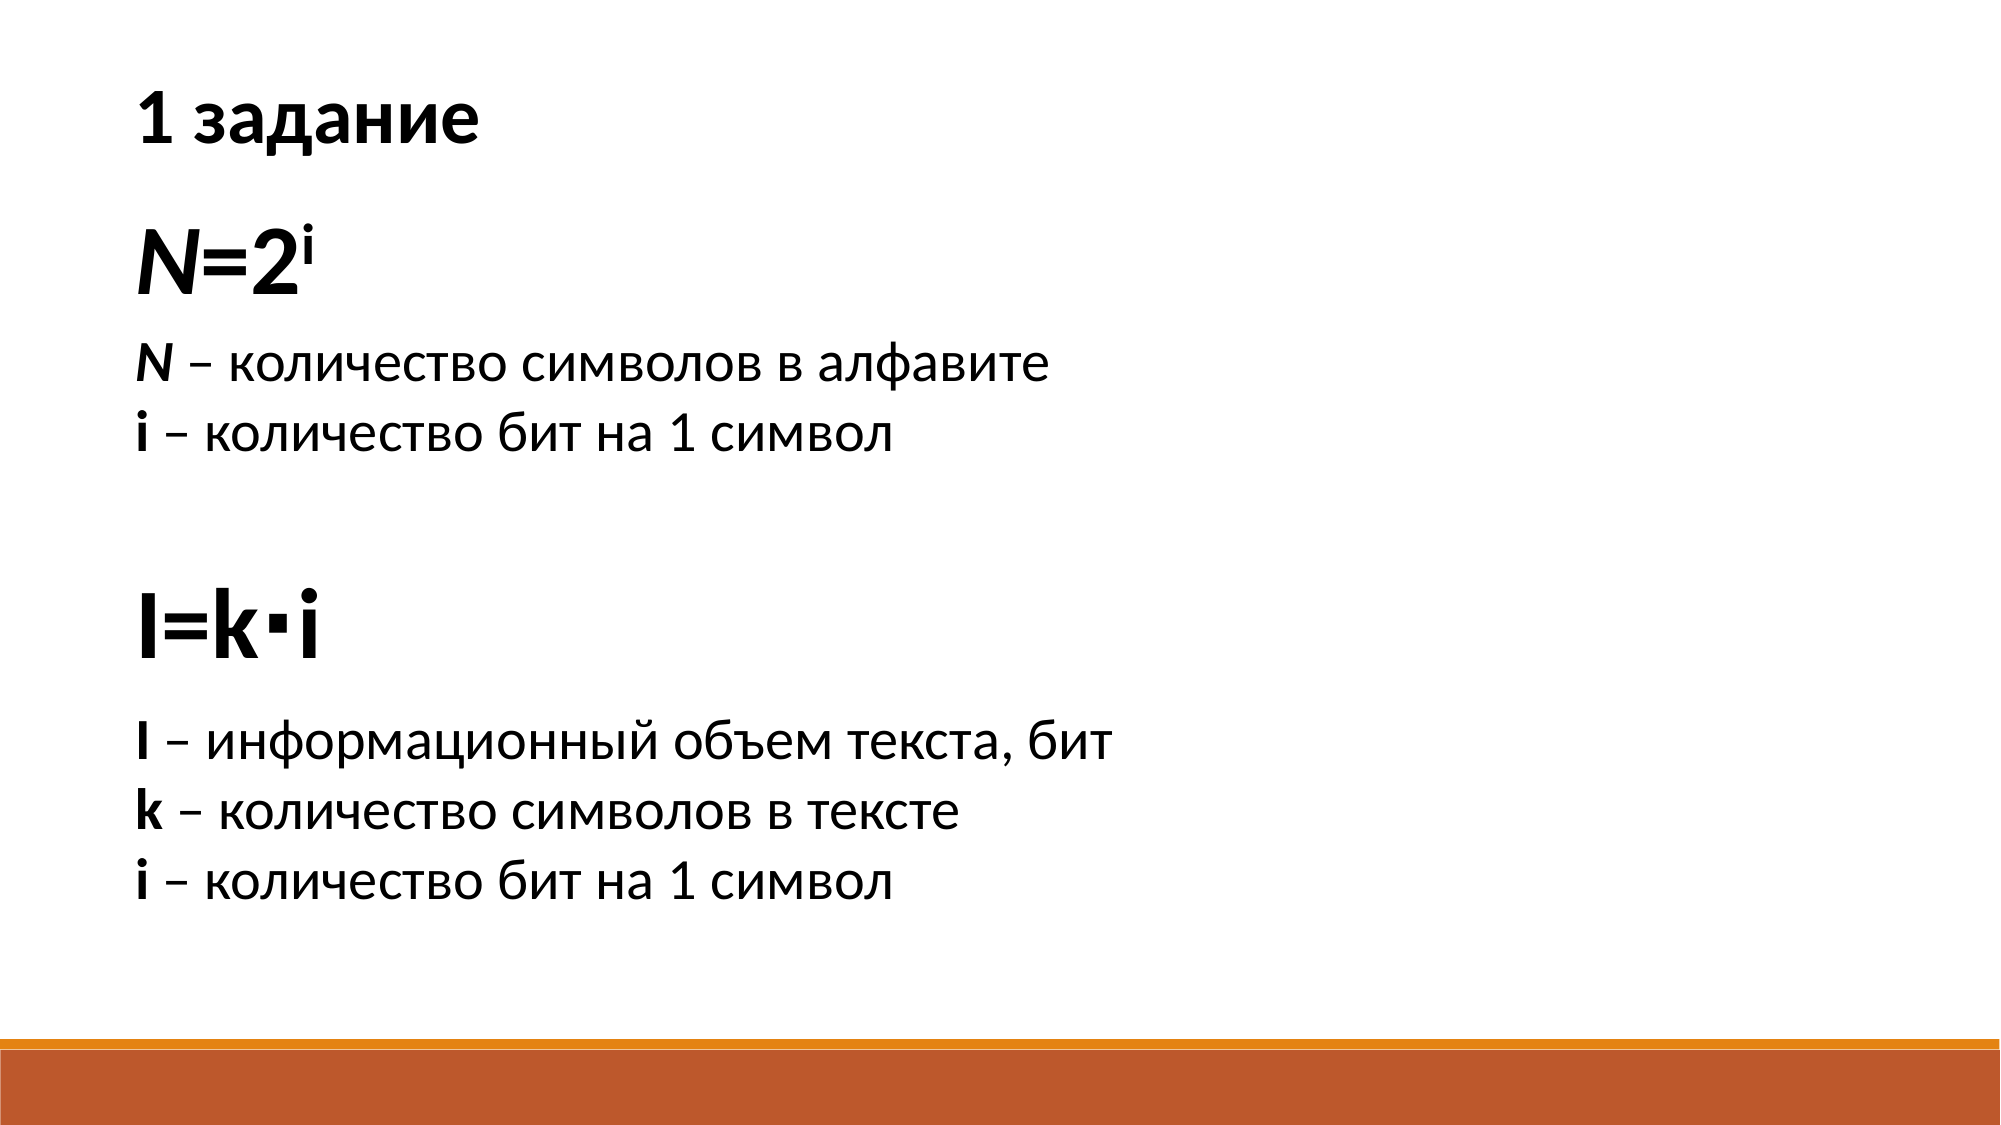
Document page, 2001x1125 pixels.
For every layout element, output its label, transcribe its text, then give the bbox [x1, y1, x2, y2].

text_box I=k∙i [120, 551, 499, 687]
text_box N – количество символов в алфавите i – количество бит на 1 символ [120, 315, 1252, 471]
text_box I – информационный объем текста, бит k – количество символов в тексте i – количество бит на 1 символ [120, 693, 1156, 919]
text_box N=2i [120, 187, 534, 315]
text_box 1 задание [120, 67, 1621, 168]
